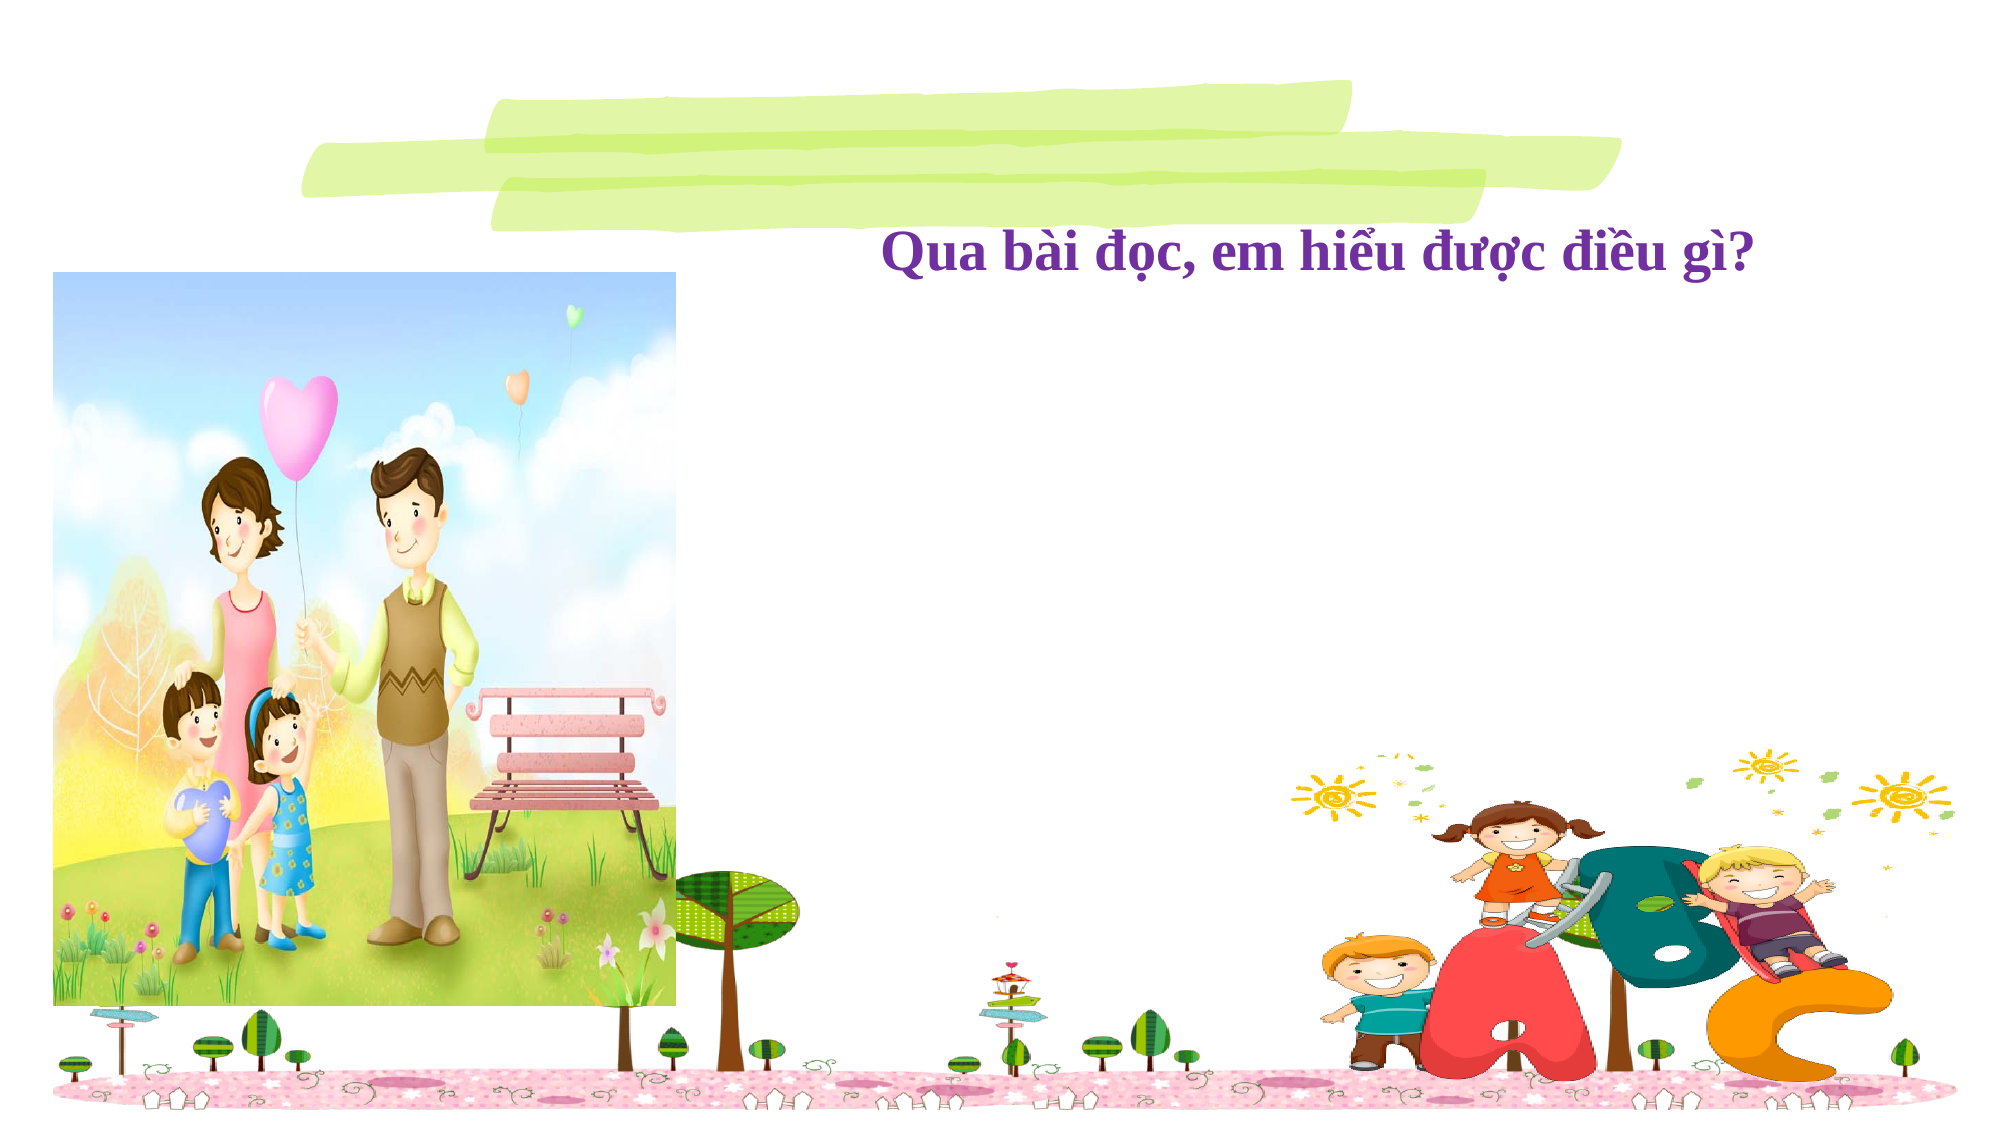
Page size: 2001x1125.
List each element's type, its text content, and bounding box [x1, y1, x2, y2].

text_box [293, 80, 1626, 233]
text_box Qua bài đọc, em hiểu được điều gì? [866, 204, 1866, 290]
picture [53, 272, 676, 1007]
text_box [53, 749, 1958, 1110]
